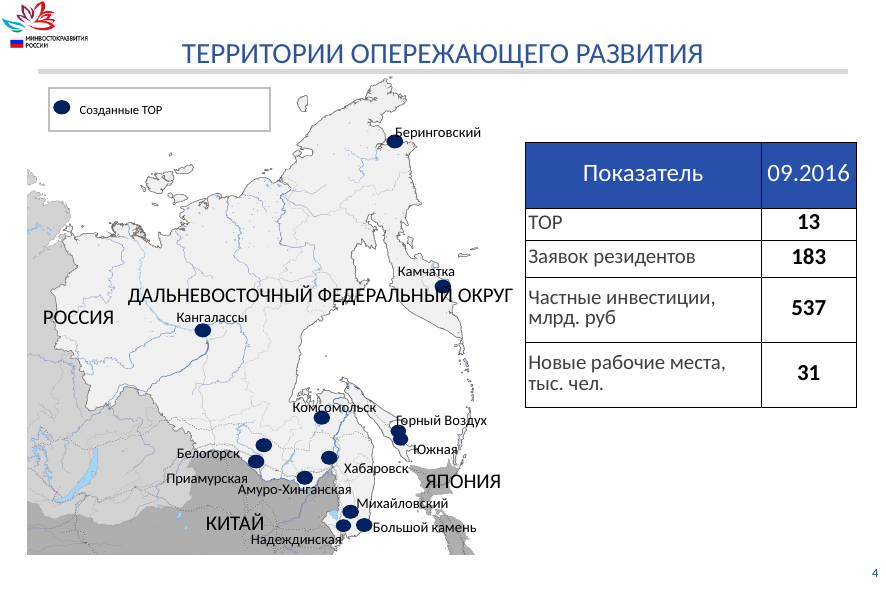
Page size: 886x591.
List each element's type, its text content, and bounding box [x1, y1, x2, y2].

table_cell Новые рабочие места, тыс. чел. [526, 343, 761, 407]
picture [0, 0, 88, 49]
table_header Показатель [526, 143, 761, 208]
table_cell ТОР [526, 209, 761, 240]
table_cell 537 [762, 278, 856, 342]
table_cell 31 [762, 343, 856, 407]
table_cell 13 [762, 209, 856, 240]
text_box ТЕРРИТОРИИ ОПЕРЕЖАЮЩЕГО РАЗВИТИЯ [34, 31, 851, 66]
table_cell 183 [762, 241, 856, 277]
table_header 09.2016 [762, 143, 856, 208]
table_cell Заявок резидентов [526, 241, 761, 277]
slide_number 4 [738, 561, 885, 583]
table_cell Частные инвестиции, млрд. руб [526, 278, 761, 342]
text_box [27, 76, 525, 556]
